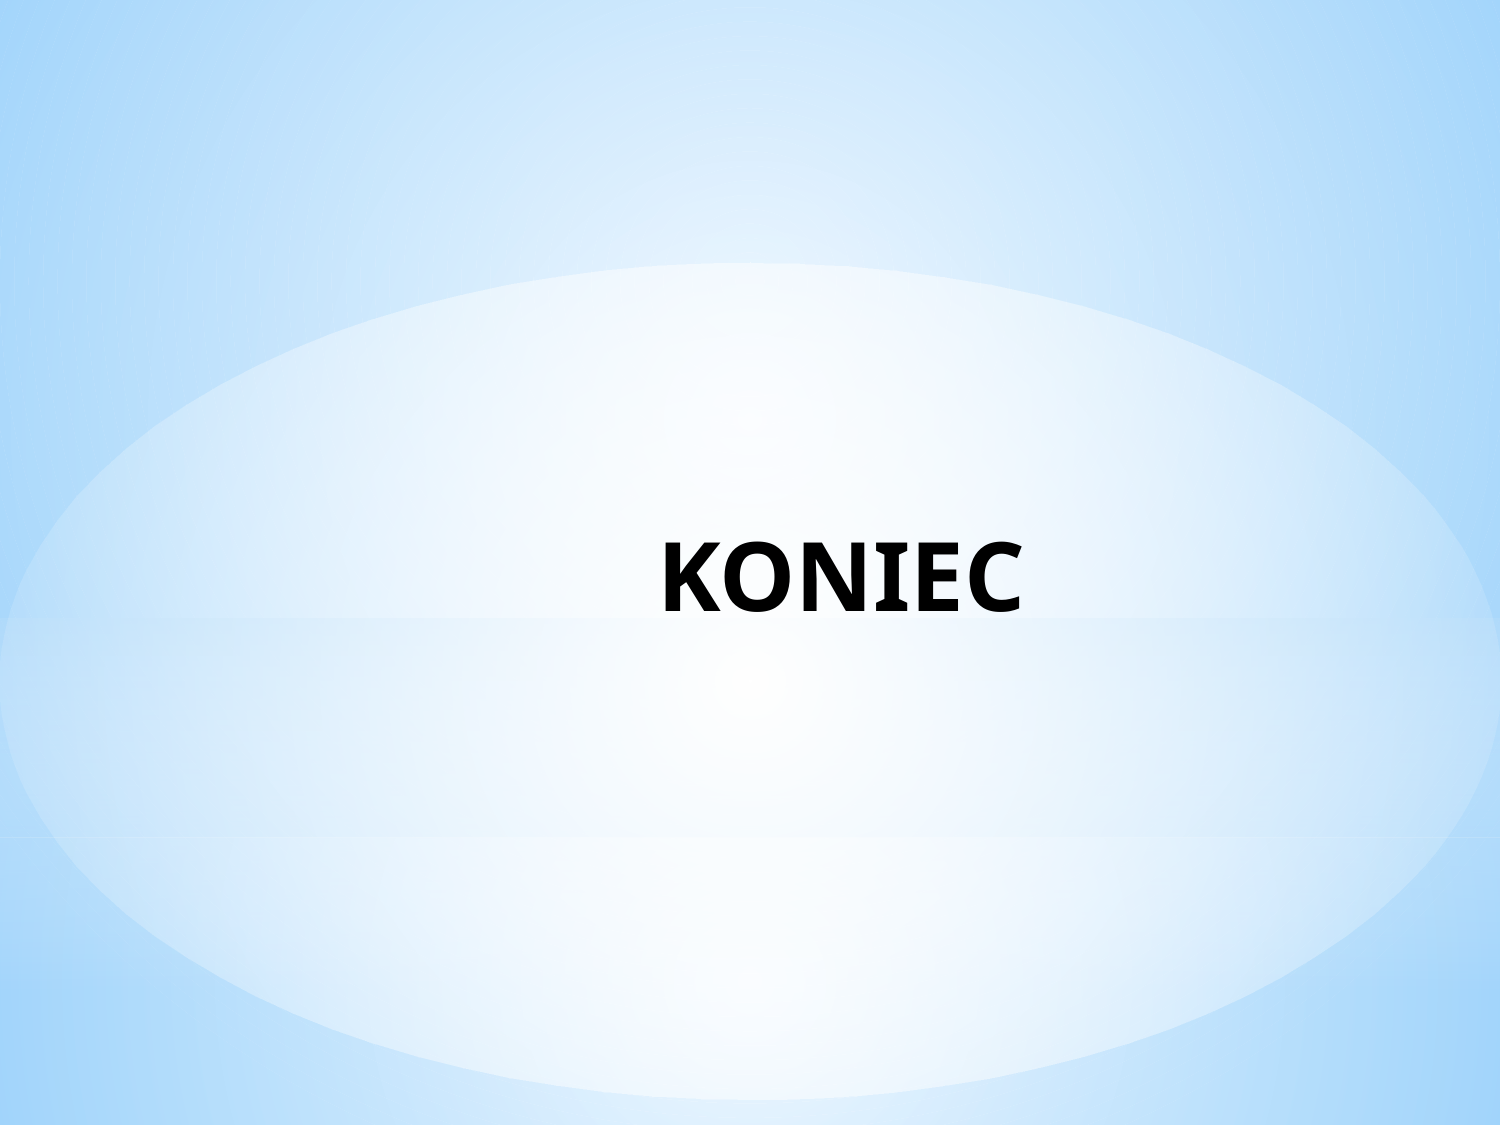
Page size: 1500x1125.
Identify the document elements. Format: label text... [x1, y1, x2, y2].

title KONIEC [162, 278, 1462, 953]
